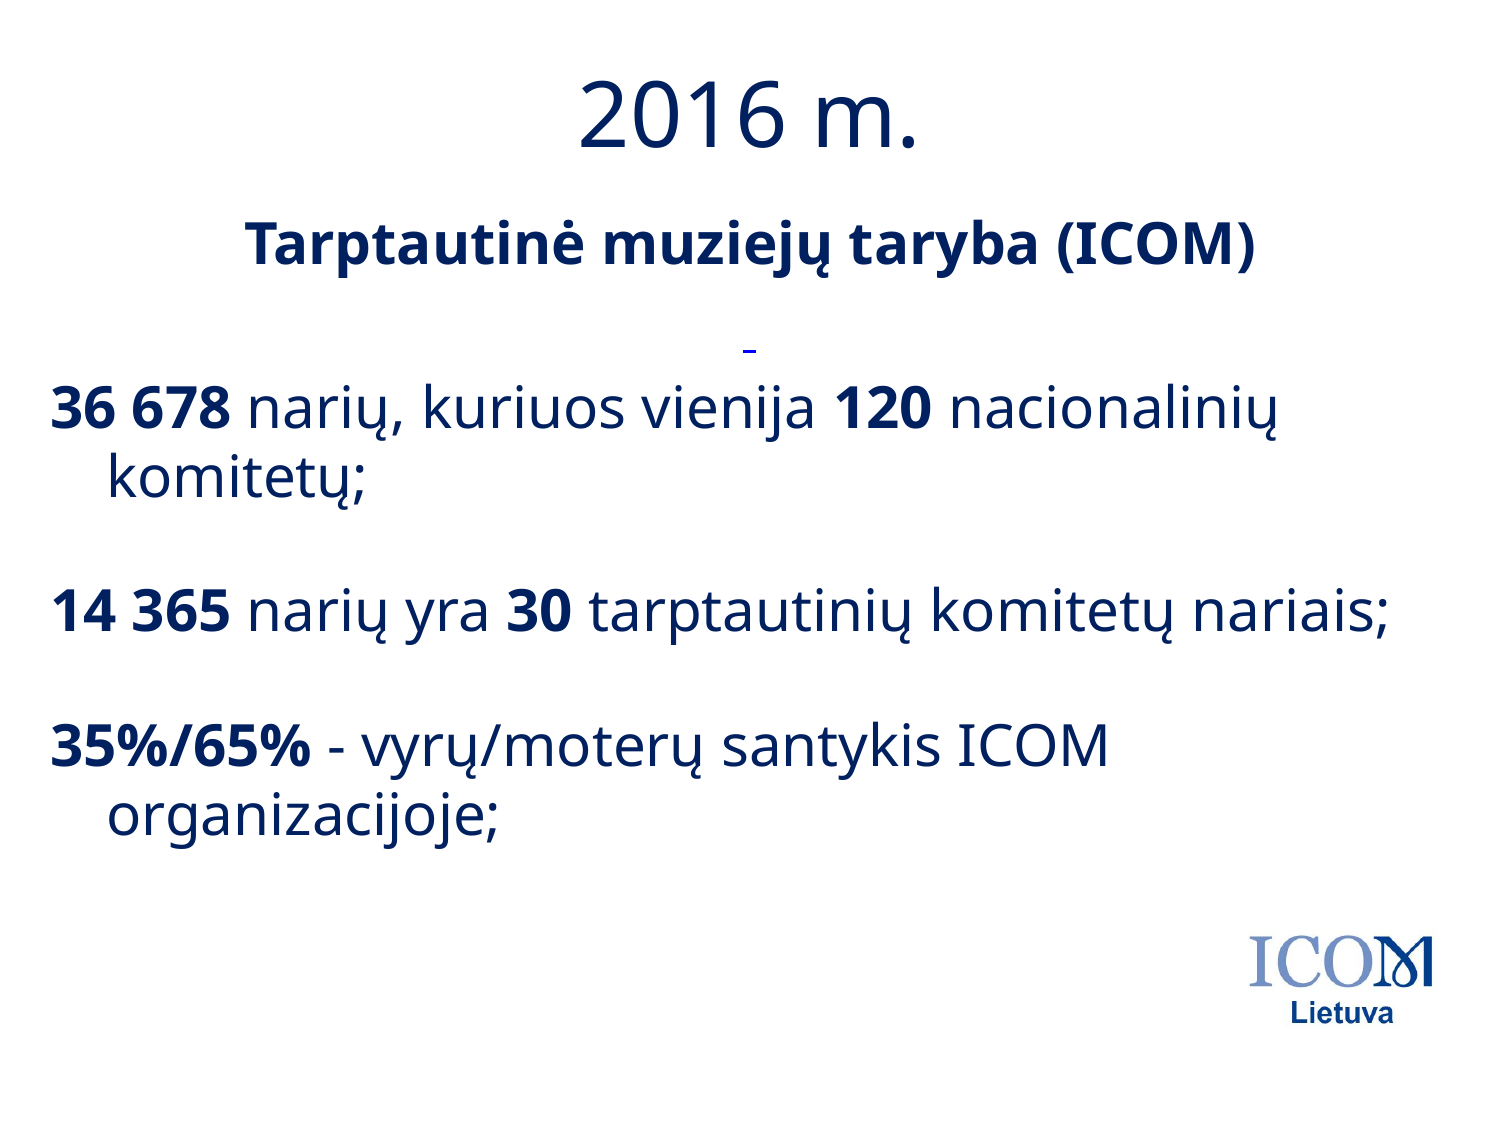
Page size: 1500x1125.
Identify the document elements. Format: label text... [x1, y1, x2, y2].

list Tarptautinė muziejų taryba (ICOM) 36 678 narių, kuriuos vienija 120 nacionalinių komitetų; 14 365 narių yra 30 tarptautinių komitetų nariais; 35%/65% - vyrų/moterų santykis ICOM organizacijoje; [35, 199, 1465, 1086]
picture [1230, 866, 1454, 1090]
title 2016 m. [75, 45, 1425, 176]
